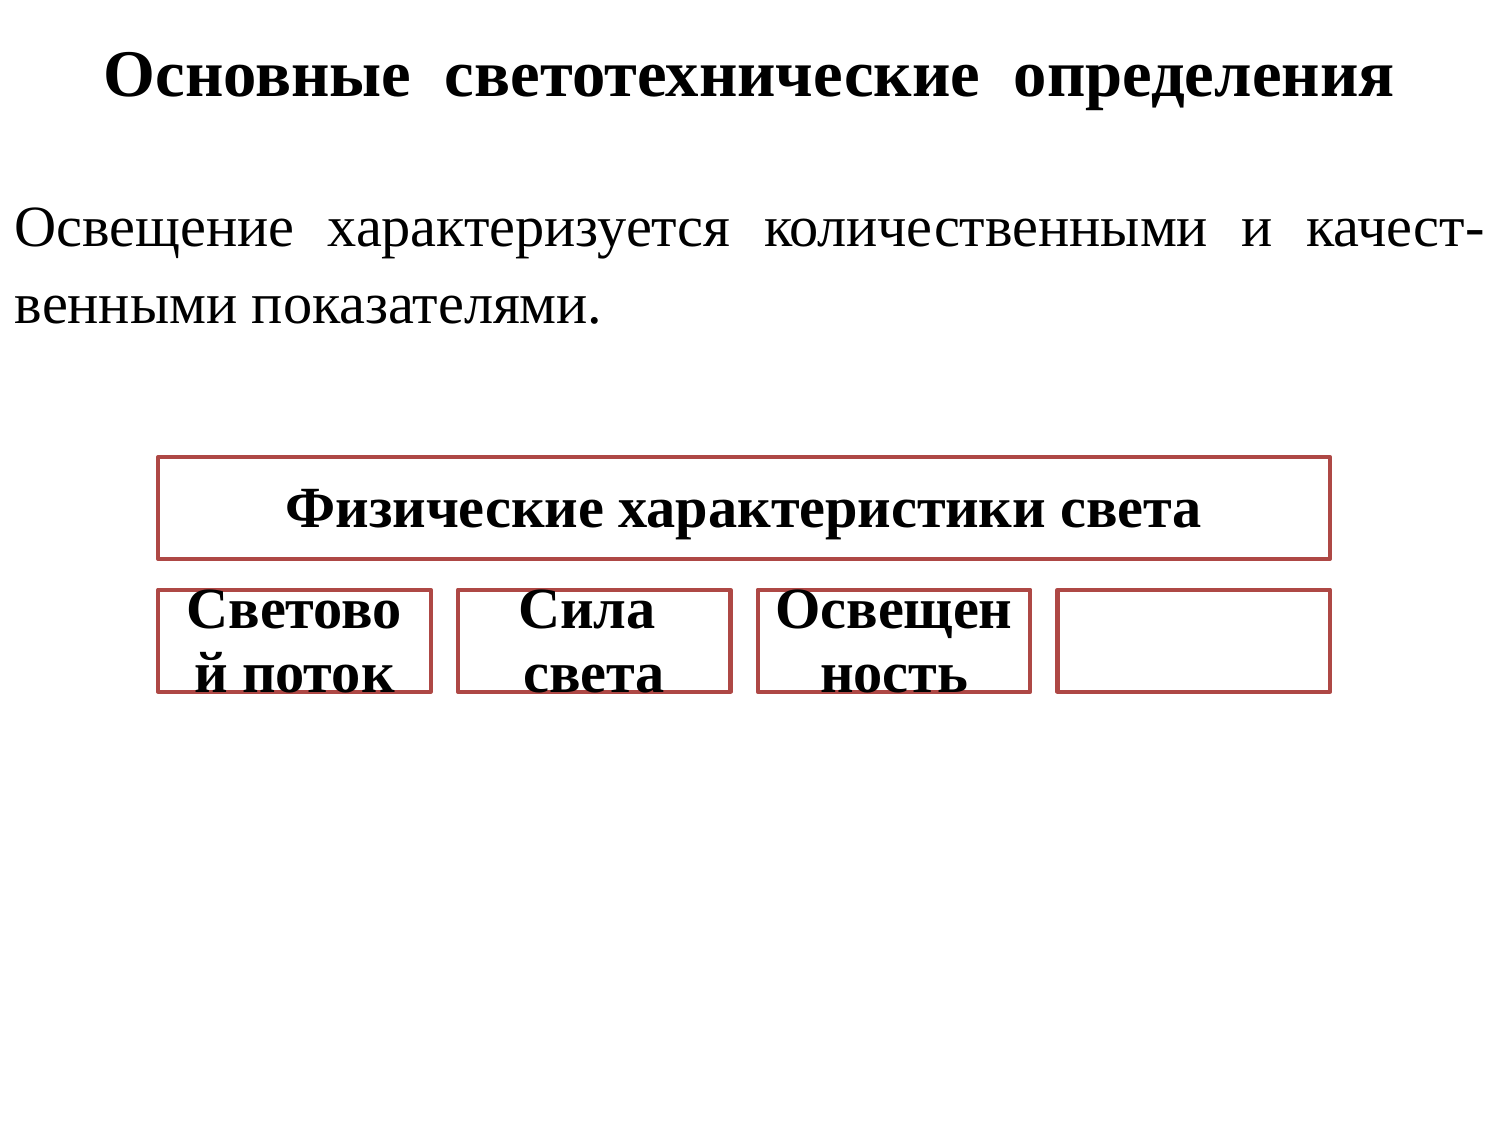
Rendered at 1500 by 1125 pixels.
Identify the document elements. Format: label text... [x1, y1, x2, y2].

title Основные светотехнические определения [0, 11, 1500, 129]
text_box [11, 456, 1477, 1091]
text_box Освещение характеризуется количественными и качест-венными показателями. [0, 140, 1500, 375]
